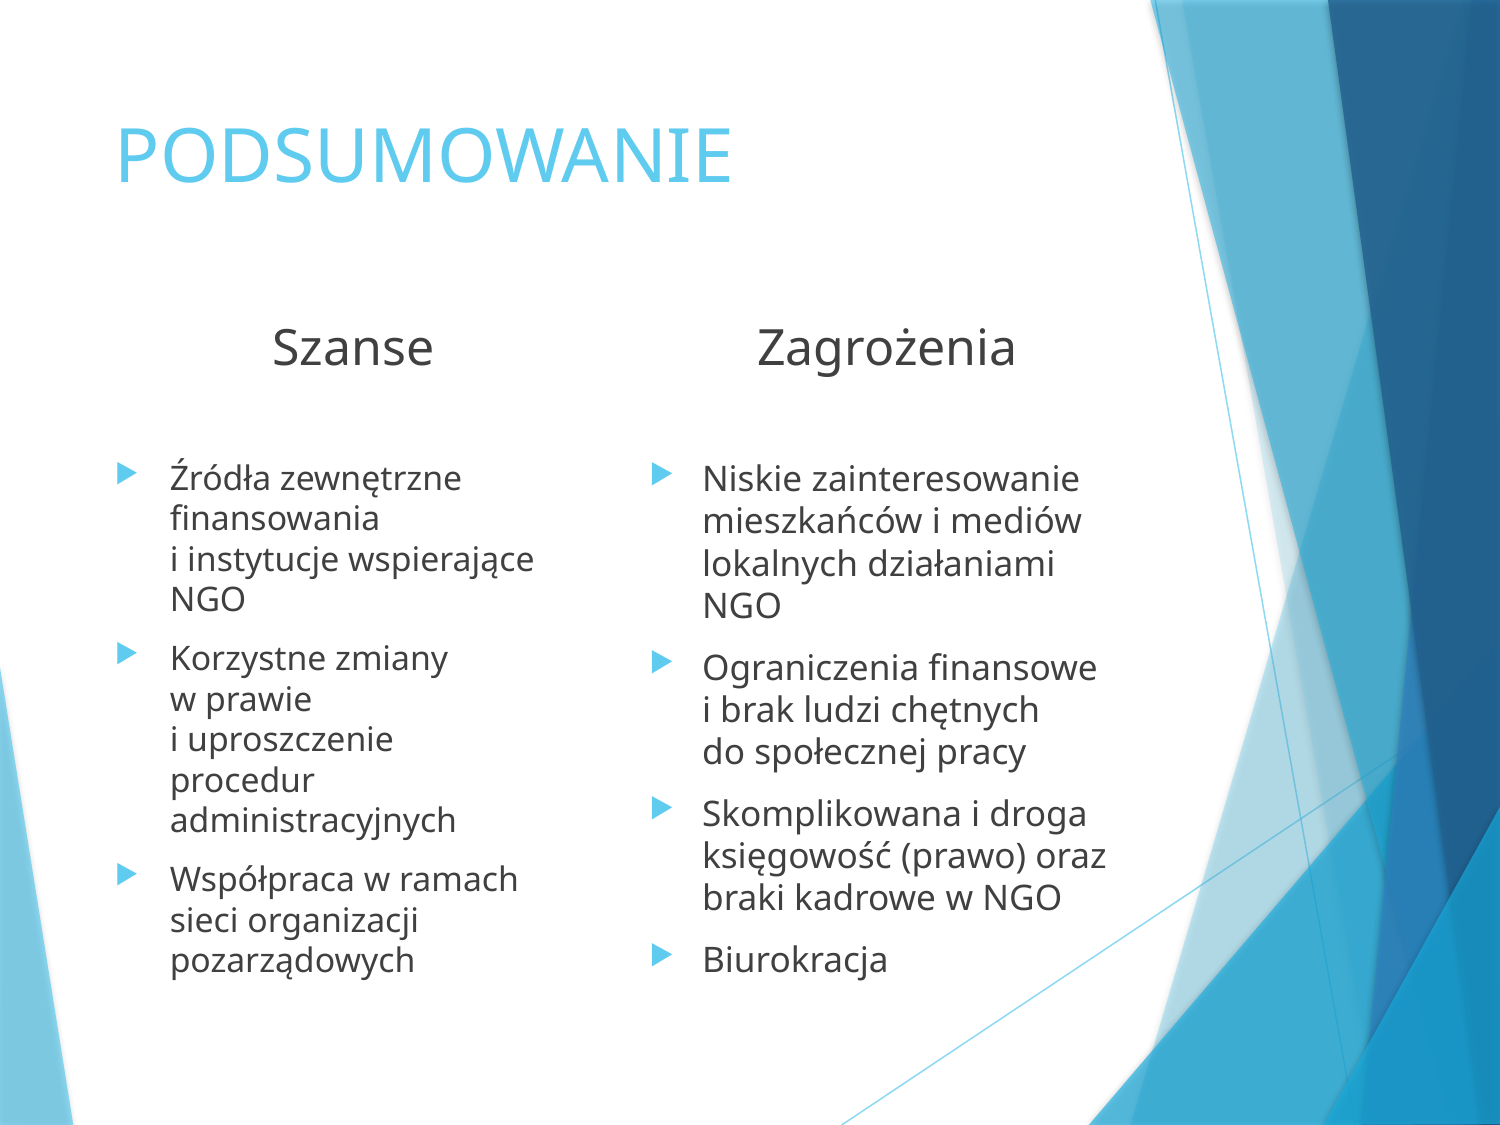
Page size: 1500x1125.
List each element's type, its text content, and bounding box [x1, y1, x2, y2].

list Szanse [99, 288, 607, 383]
list Niskie zainteresowanie mieszkańców i mediów lokalnych działaniami NGO Ograniczenia finansowe i brak ludzi chętnych do społecznej pracy Skomplikowana i droga księgowość (prawo) oraz braki kadrowe w NGO Biurokracja [634, 448, 1142, 991]
list Zagrożenia [634, 288, 1142, 383]
list Źródła zewnętrzne finansowania i instytucje wspierające NGO Korzystne zmiany w prawie i uproszczenie procedur administracyjnych Współpraca w ramach sieci organizacji pozarządowych [99, 448, 607, 991]
title PODSUMOWANIE [99, 99, 1142, 317]
